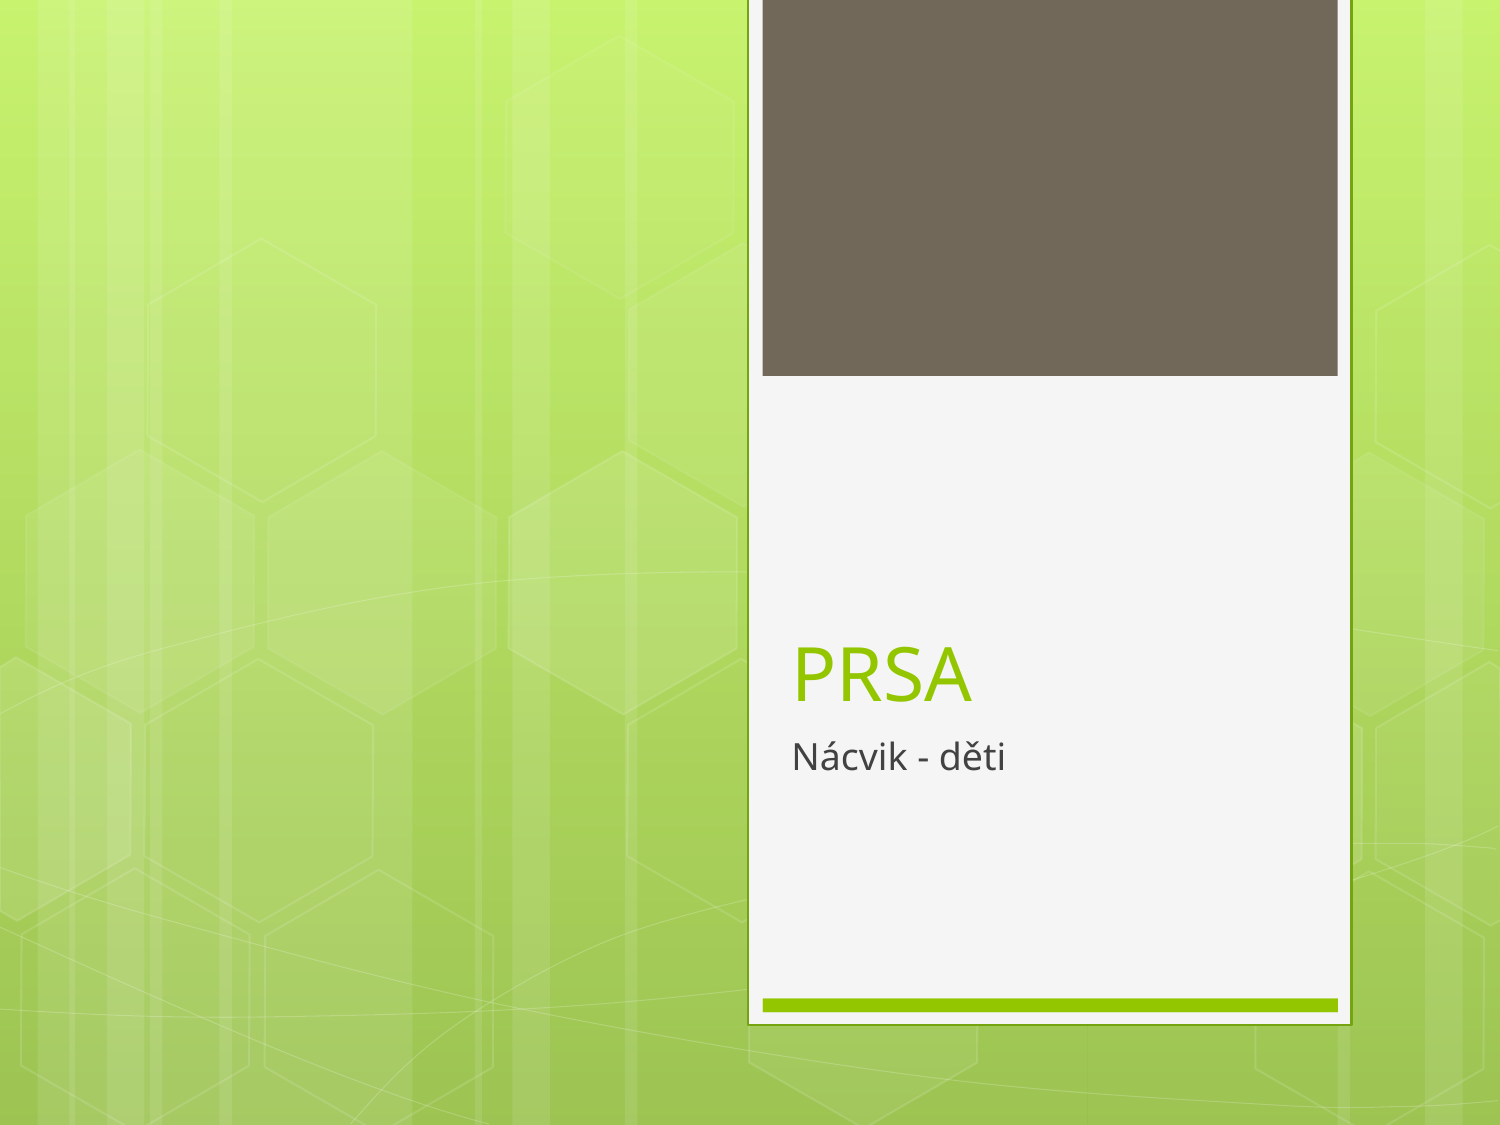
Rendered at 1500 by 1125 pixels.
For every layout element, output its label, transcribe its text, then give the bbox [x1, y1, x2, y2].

title PRSA [776, 444, 1320, 724]
subtitle Nácvik - děti [776, 725, 1320, 933]
